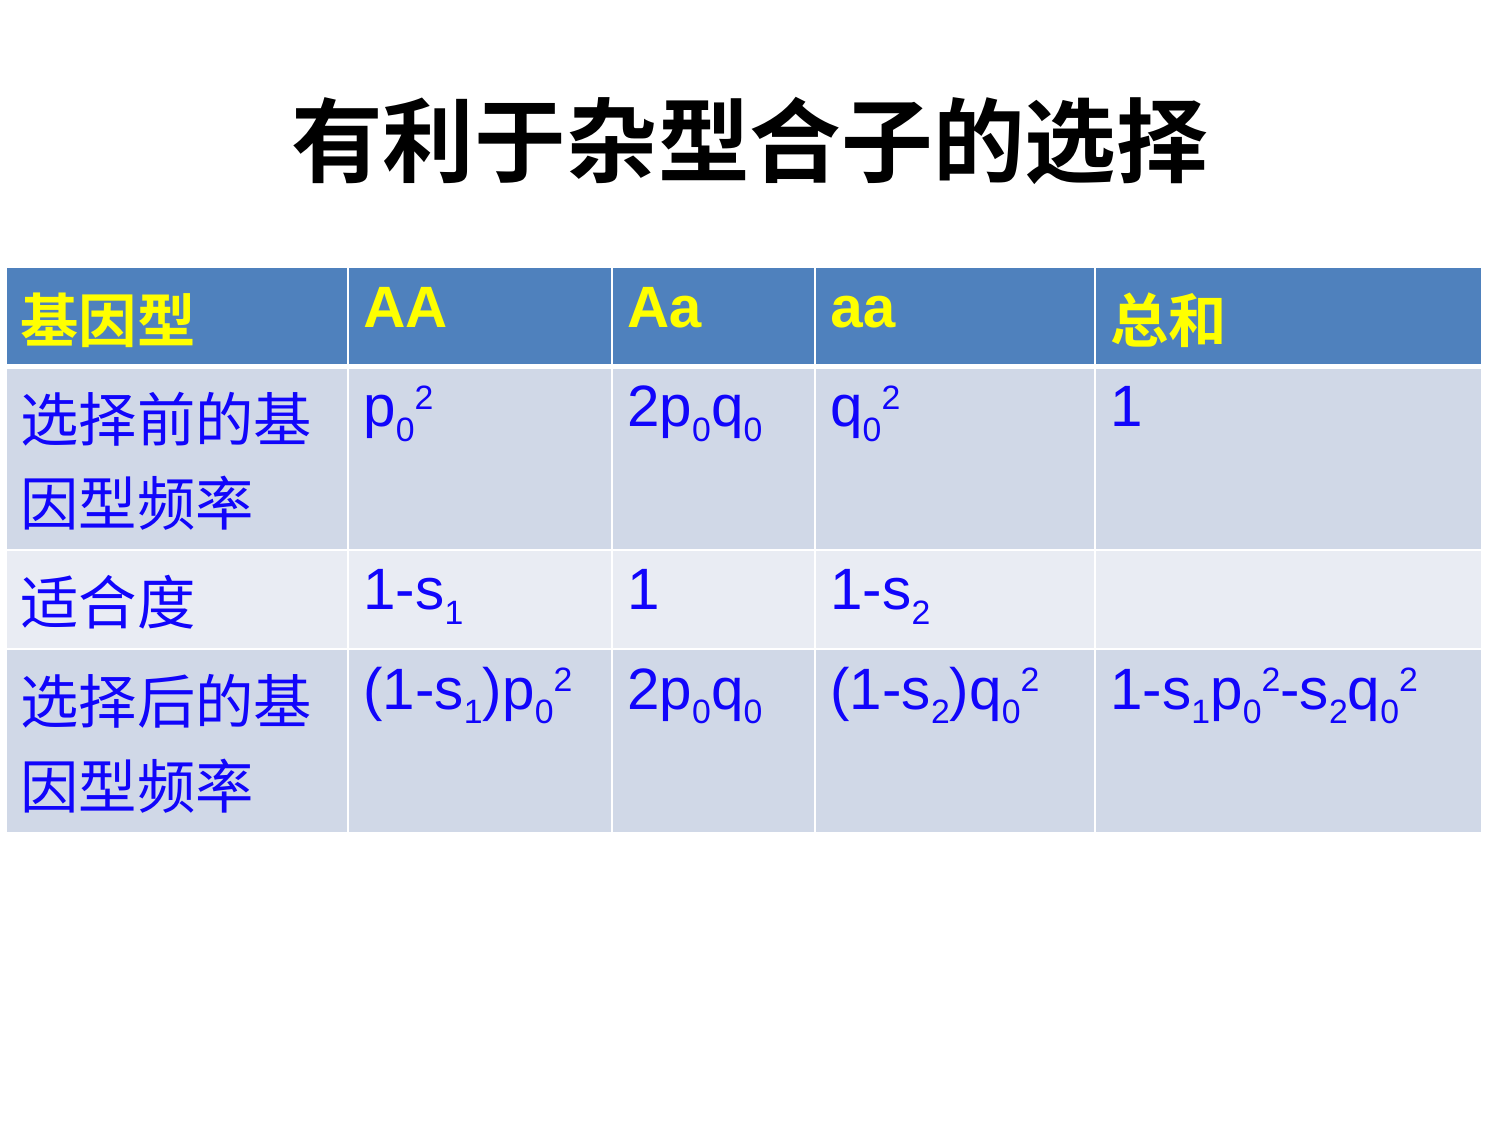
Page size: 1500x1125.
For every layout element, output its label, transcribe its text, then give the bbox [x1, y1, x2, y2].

table_cell q02 [816, 369, 1094, 549]
table_header AA [349, 268, 611, 364]
table_cell 适合度 [7, 551, 347, 648]
table_cell 1-s1p02-s2q02 [1096, 650, 1481, 832]
table_cell 2p0q0 [613, 369, 814, 549]
table_cell 1 [1096, 369, 1481, 549]
table_header 总和 [1096, 268, 1481, 364]
table_cell (1-s1)p02 [349, 650, 611, 832]
table_cell (1-s2)q02 [816, 650, 1094, 832]
table_header 基因型 [7, 268, 347, 364]
table_header Aa [613, 268, 814, 364]
table_cell 1-s1 [349, 551, 611, 648]
table_cell p02 [349, 369, 611, 549]
table_cell 1-s2 [816, 551, 1094, 648]
table_cell [1096, 551, 1481, 648]
table_cell 选择前的基因型频率 [7, 369, 347, 549]
title 有利于杂型合子的选择 [75, 45, 1425, 233]
table_cell 选择后的基因型频率 [7, 650, 347, 832]
table_header aa [816, 268, 1094, 364]
table_cell 1 [613, 551, 814, 648]
table_cell 2p0q0 [613, 650, 814, 832]
